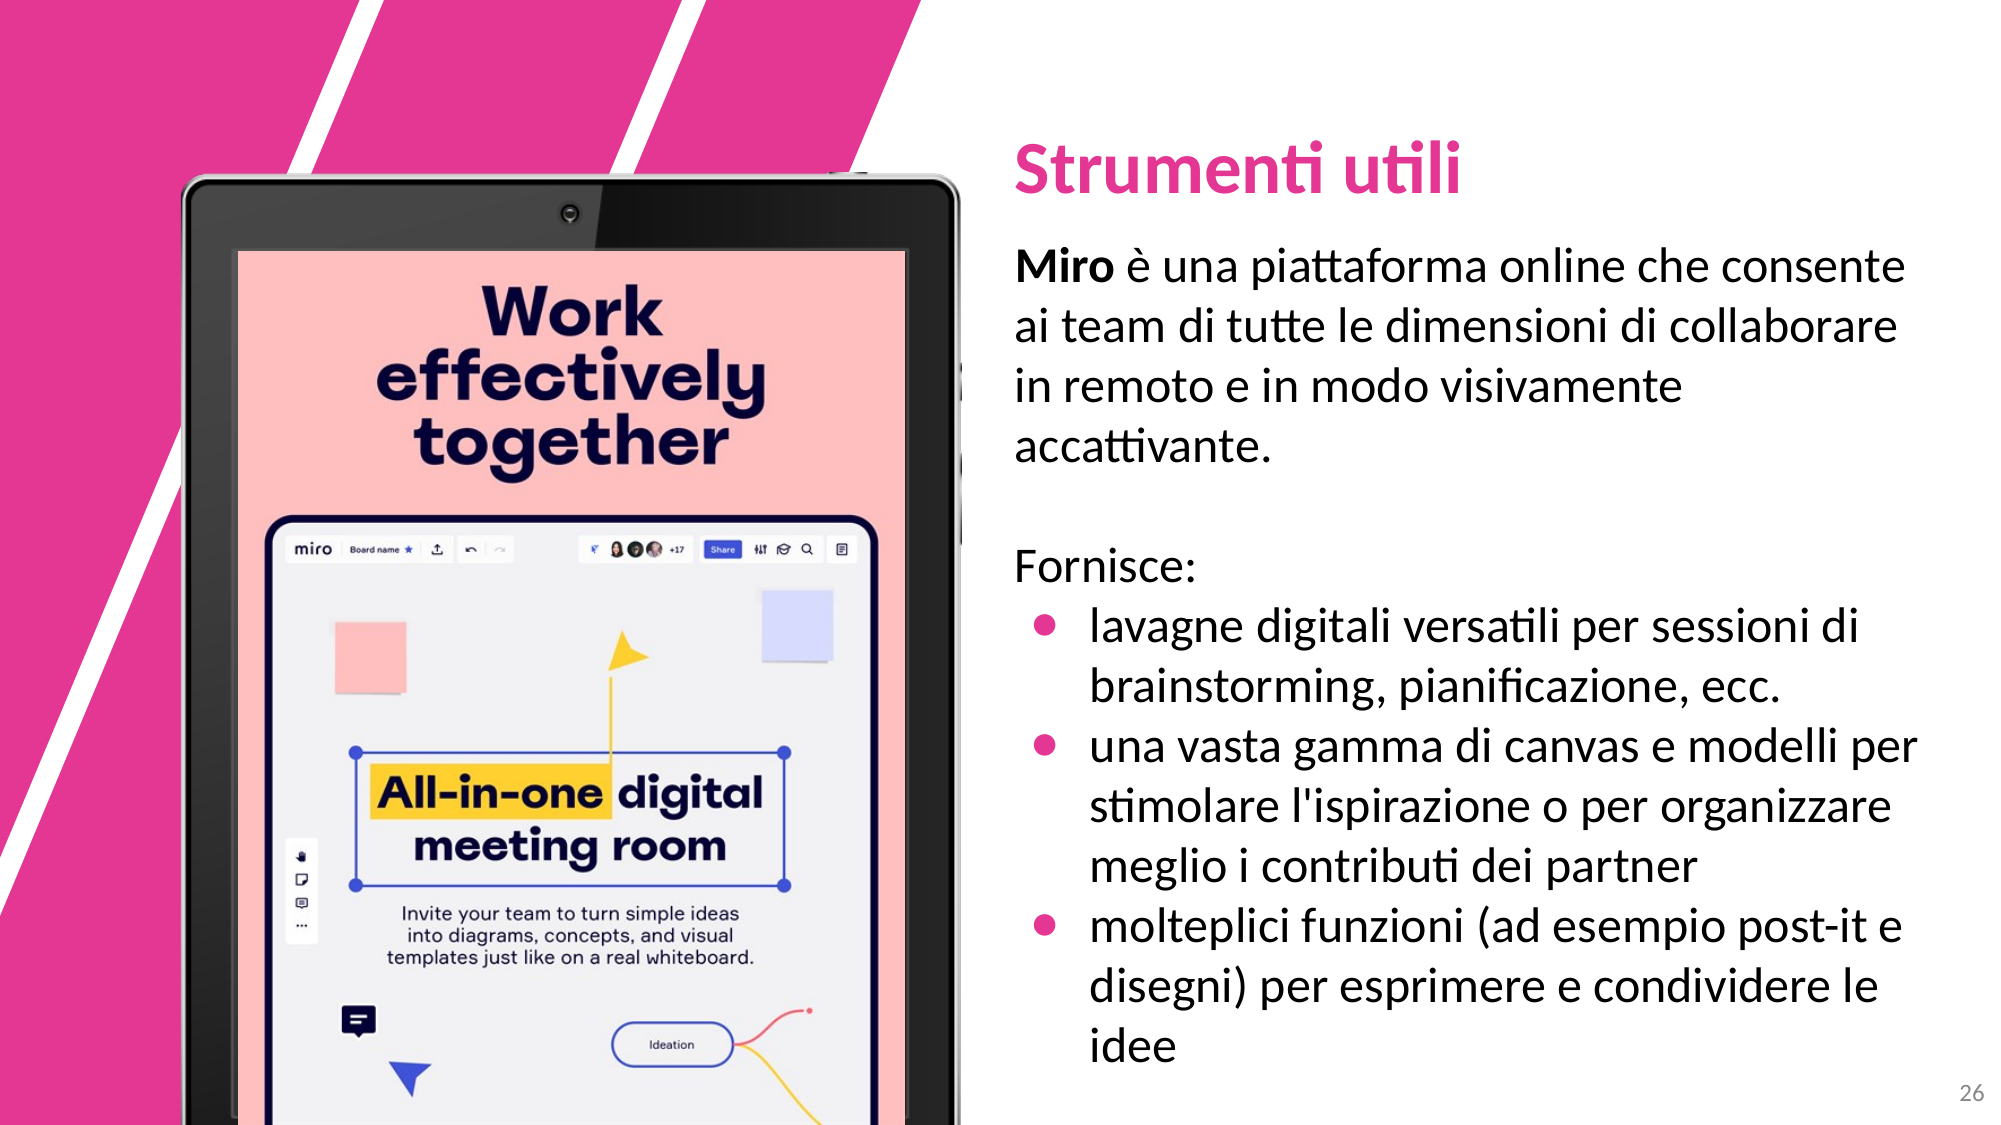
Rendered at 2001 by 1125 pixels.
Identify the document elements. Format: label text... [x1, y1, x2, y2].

text_box 26 [1294, 1072, 2000, 1111]
list Miro è una piattaforma online che consente ai team di tutte le dimensioni di collaborare in remoto e in modo visivamente accattivante. Fornisce: lavagne digitali versatili per sessioni di brainstorming, pianificazione, ecc. una vasta gamma di canvas e modelli per stimolare l'ispirazione o per organizzare meglio i contributi dei partner molteplici funzioni (ad esempio post-it e disegni) per esprimere e condividere le idee [999, 225, 1948, 1070]
picture [180, 172, 962, 1125]
list Strumenti utili [999, 121, 1876, 226]
